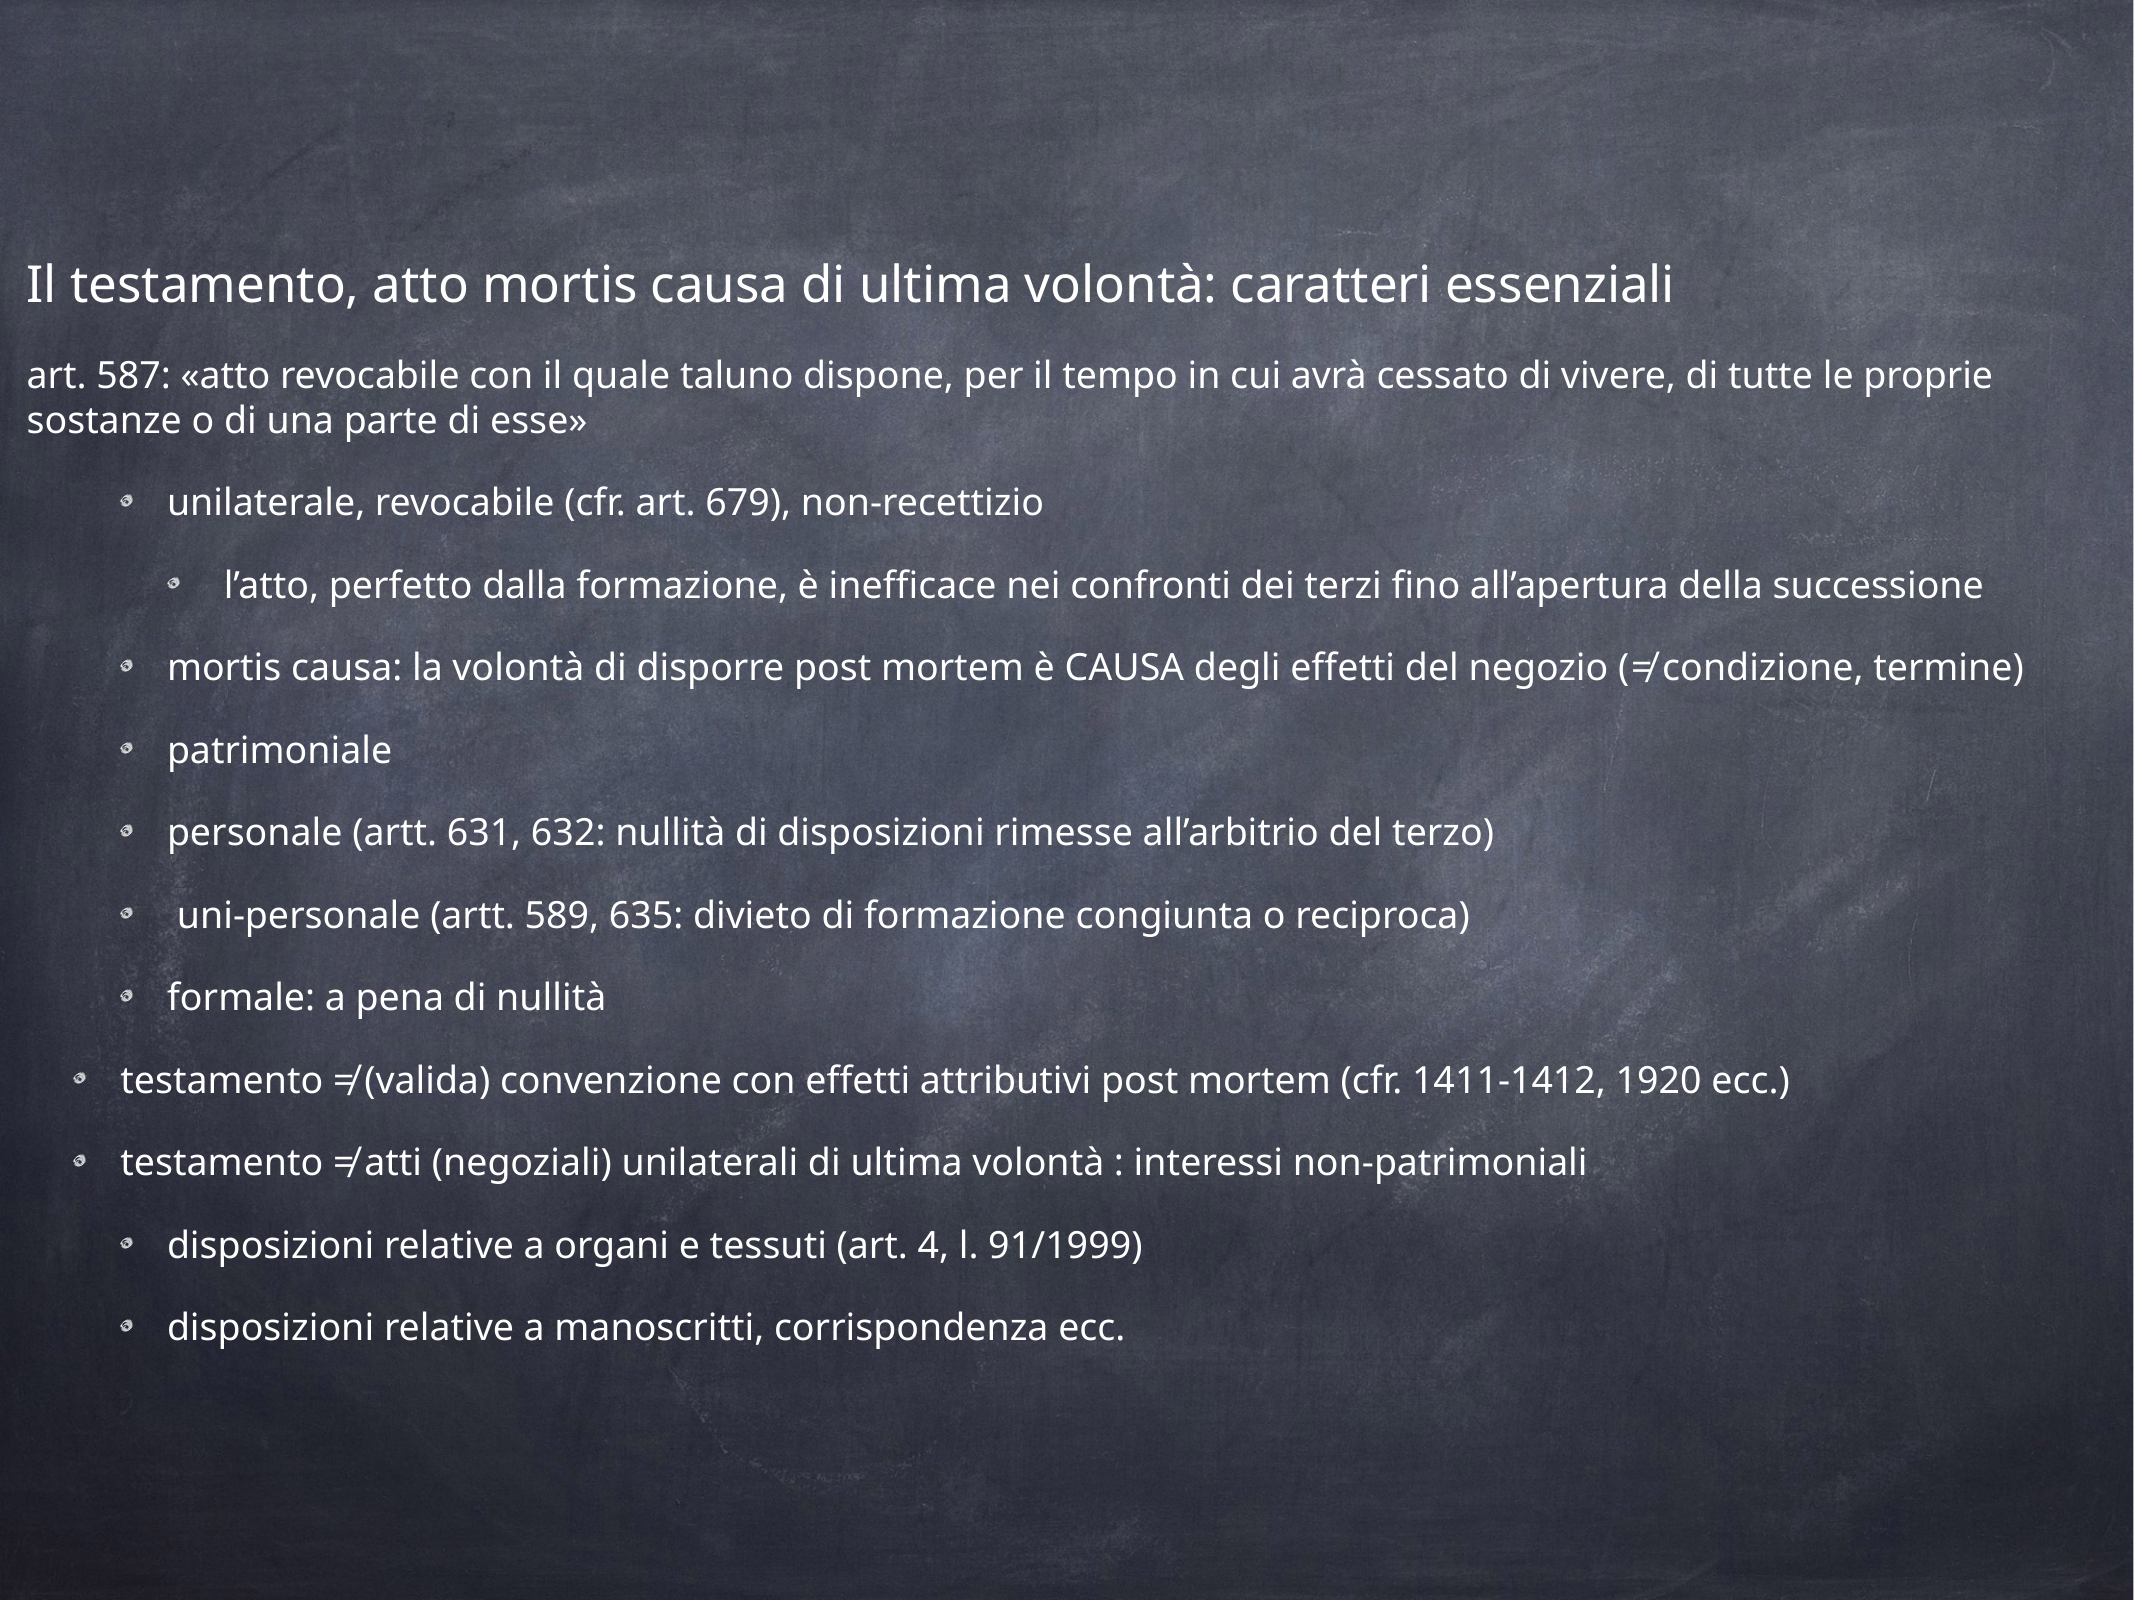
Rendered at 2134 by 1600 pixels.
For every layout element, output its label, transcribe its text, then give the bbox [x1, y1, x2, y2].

list Il testamento, atto mortis causa di ultima volontà: caratteri essenziali art. 587: «atto revocabile con il quale taluno dispone, per il tempo in cui avrà cessato di vivere, di tutte le proprie sostanze o di una parte di esse» unilaterale, revocabile (cfr. art. 679), non-recettizio l’atto, perfetto dalla formazione, è inefficace nei confronti dei terzi fino all’apertura della successione mortis causa: la volontà di disporre post mortem è CAUSA degli effetti del negozio (≠ condizione, termine) patrimoniale personale (artt. 631, 632: nullità di disposizioni rimesse all’arbitrio del terzo) uni-personale (artt. 589, 635: divieto di formazione congiunta o reciproca) formale: a pena di nullità testamento ≠ (valida) convenzione con effetti attributivi post mortem (cfr. 1411-1412, 1920 ecc.) testamento ≠ atti (negoziali) unilaterali di ultima volontà : interessi non-patrimoniali disposizioni relative a organi e tessuti (art. 4, l. 91/1999) disposizioni relative a manoscritti, corrispondenza ecc. [26, 12, 2108, 1588]
picture [0, 0, 2134, 1600]
